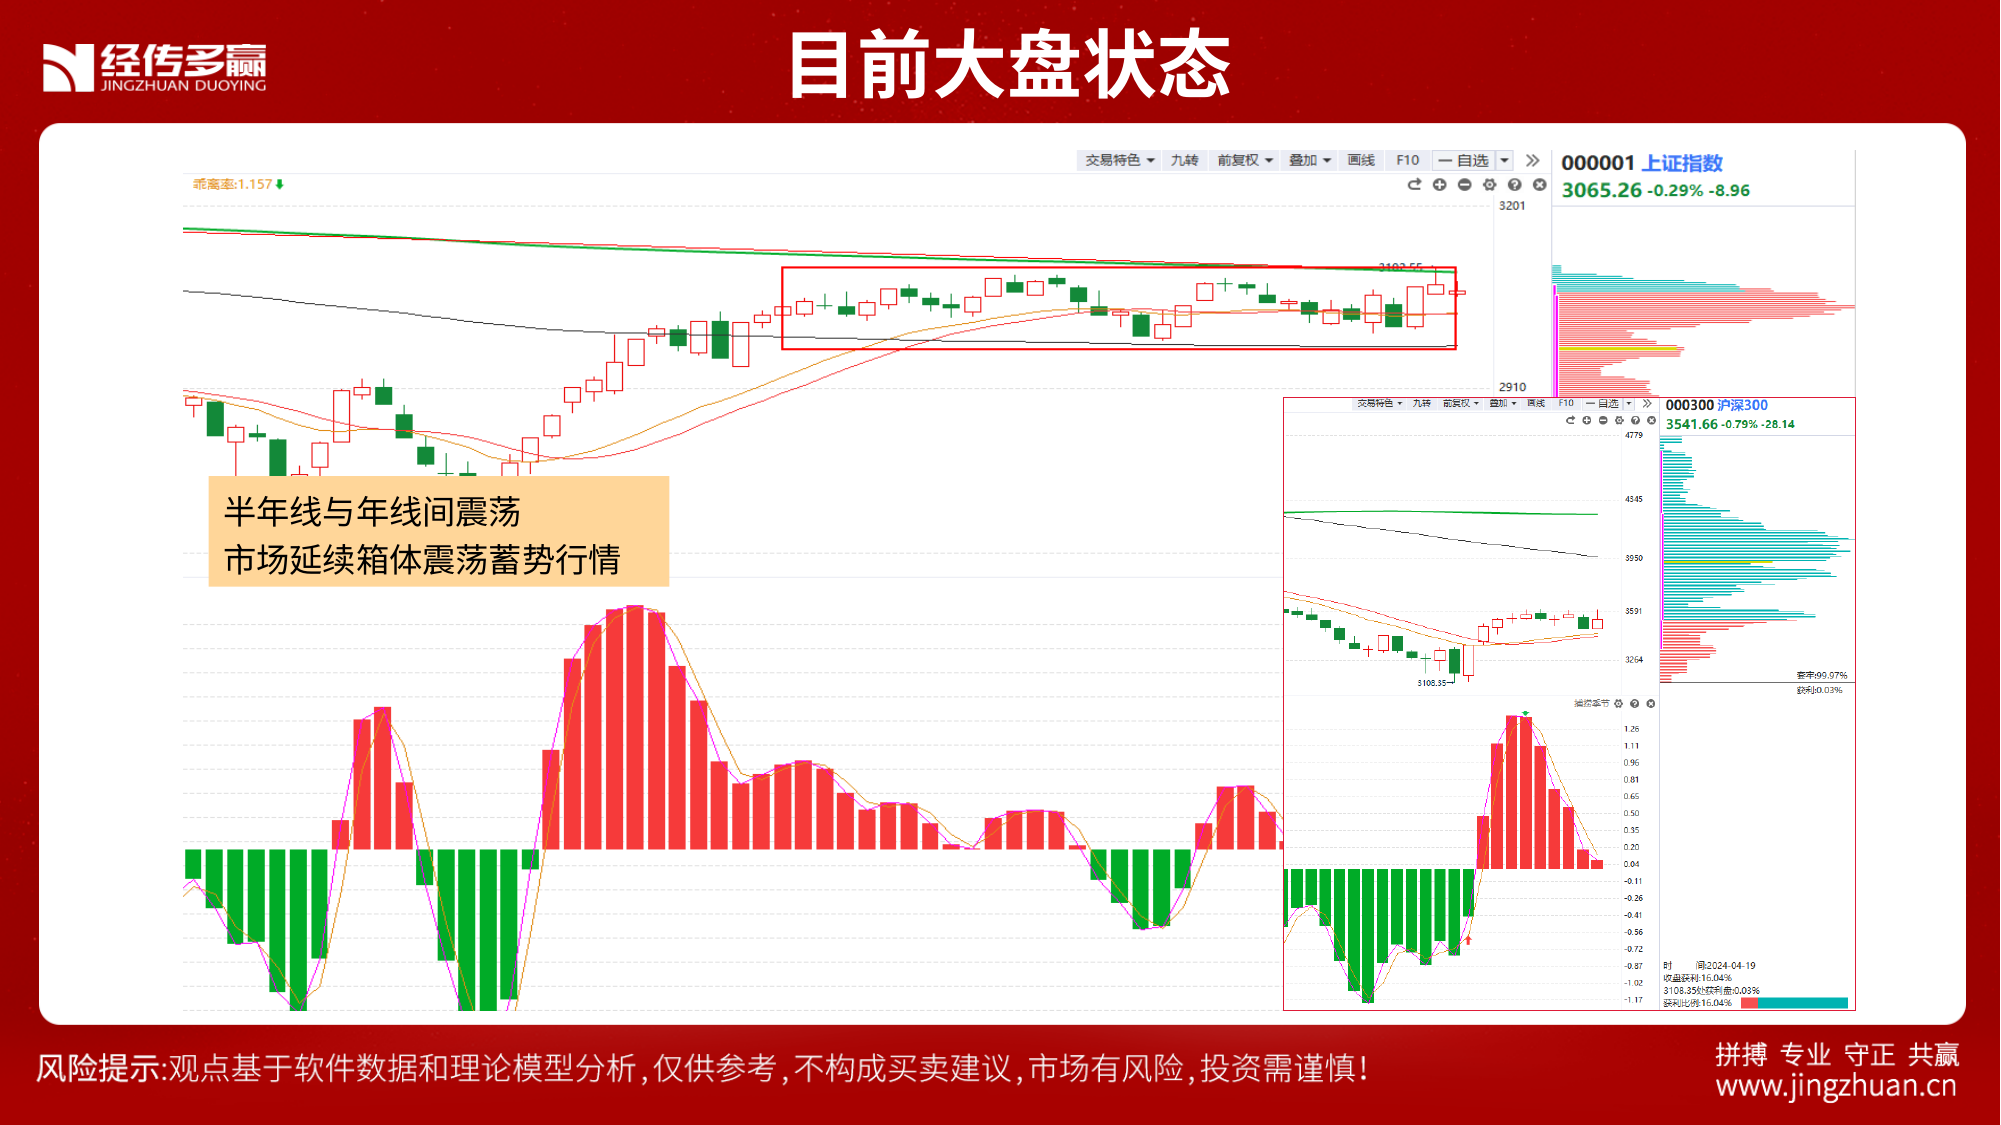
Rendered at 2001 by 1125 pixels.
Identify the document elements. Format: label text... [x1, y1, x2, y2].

picture [0, 0, 2000, 1125]
text_box 目前大盘状态 [630, 10, 1267, 115]
